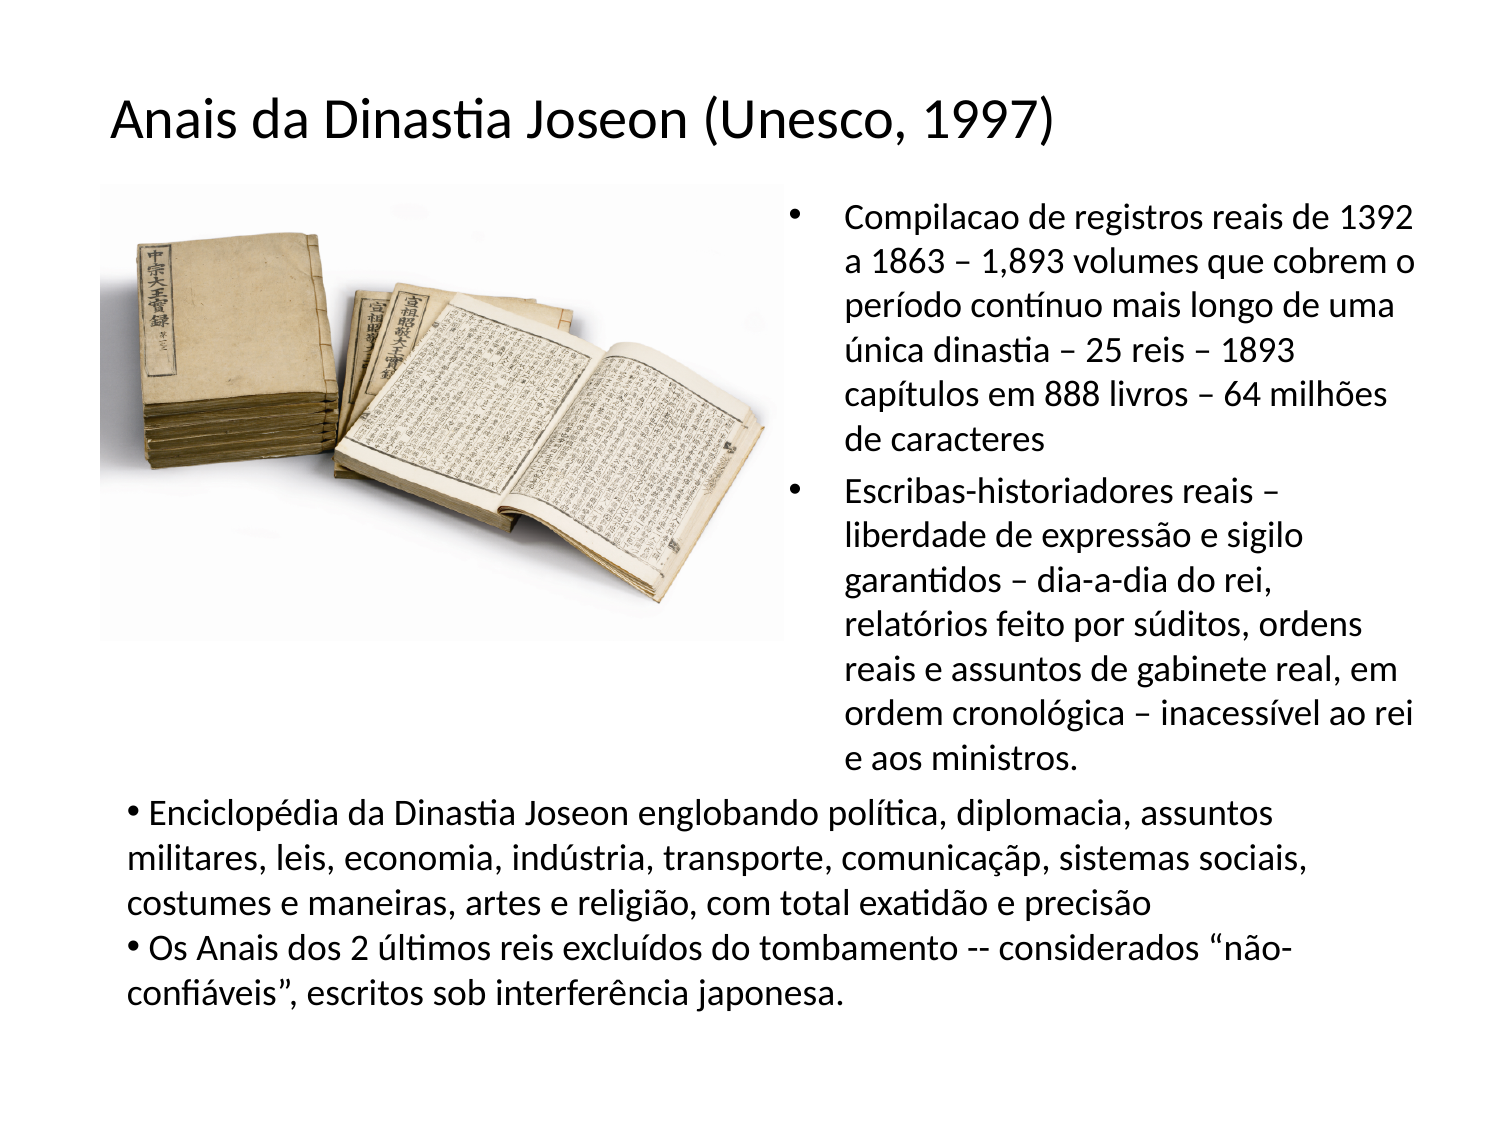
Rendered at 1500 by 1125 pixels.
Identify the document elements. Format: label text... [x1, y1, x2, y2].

list Compilacao de registros reais de 1392 a 1863 – 1,893 volumes que cobrem o período contínuo mais longo de uma única dinastia – 25 reis – 1893 capítulos em 888 livros – 64 milhões de caracteres Escribas-historiadores reais – liberdade de expressão e sigilo garantidos – dia-a-dia do rei, relatórios feito por súditos, ordens reais e assuntos de gabinete real, em ordem cronológica – inacessível ao rei e aos ministros. [773, 184, 1437, 787]
text_box Enciclopédia da Dinastia Joseon englobando política, diplomacia, assuntos militares, leis, economia, indústria, transporte, comunicaçãp, sistemas sociais, costumes e maneiras, artes e religião, com total exatidão e precisão Os Anais dos 2 últimos reis excluídos do tombamento -- considerados “não-confiáveis”, escritos sob interferência japonesa. [112, 780, 1341, 1021]
picture [100, 184, 784, 642]
title Anais da Dinastia Joseon (Unesco, 1997) [75, 45, 1093, 185]
